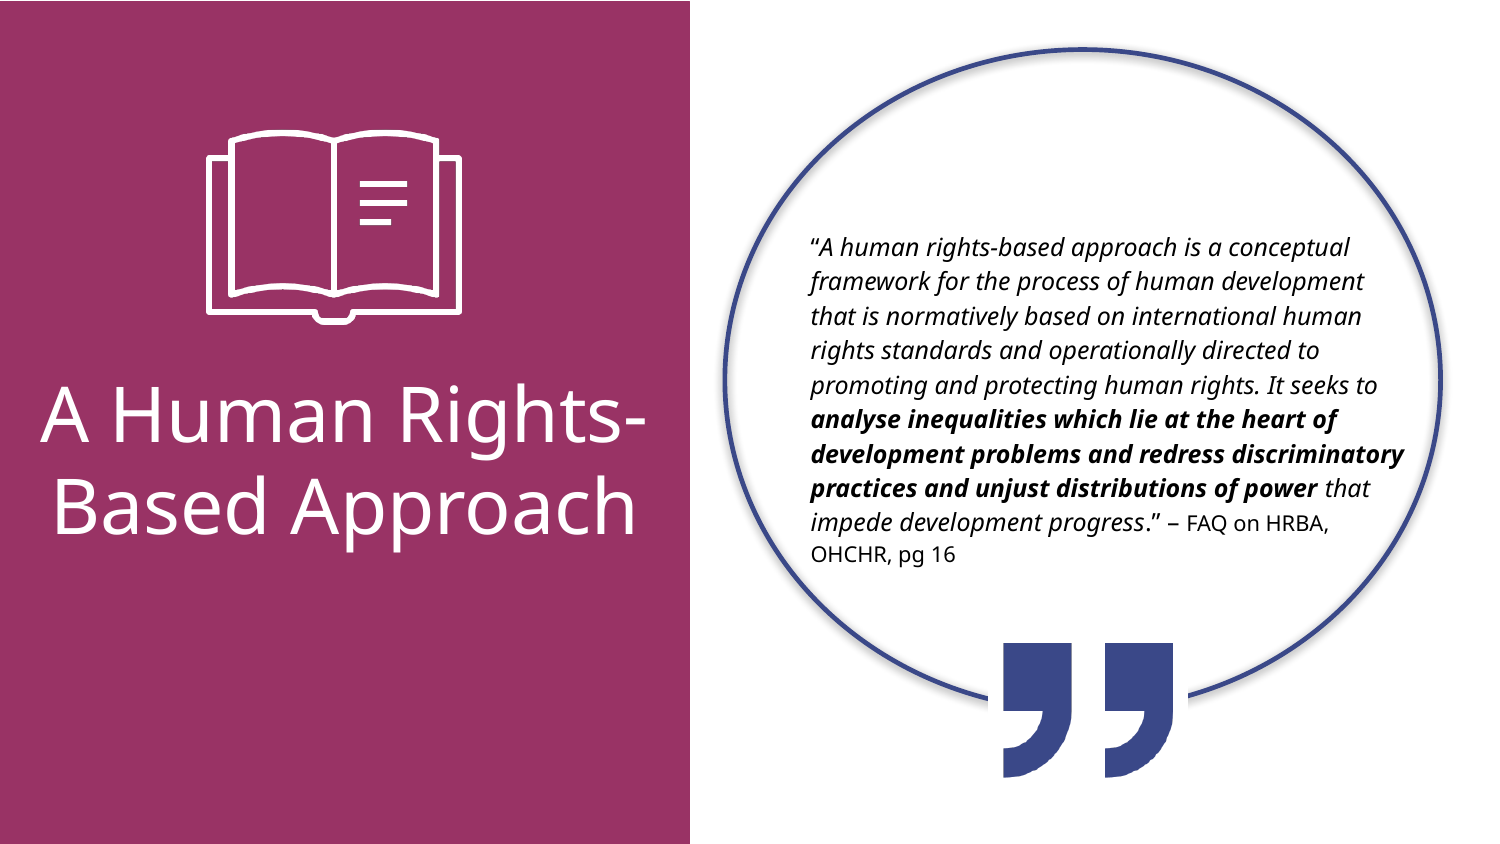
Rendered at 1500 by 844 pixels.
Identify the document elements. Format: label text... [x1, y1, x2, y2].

text_box [0, 1, 690, 844]
title A Human Rights-Based Approach [22, 350, 668, 602]
text_box [799, 49, 1366, 178]
text_box “A human rights-based approach is a conceptual framework for the process of human development that is normatively based on international human rights standards and operationally directed to promoting and protecting human rights. It seeks to analyse inequalities which lie at the heart of development problems and redress discriminatory practices and unjust distributions of power that impede development progress.” – FAQ on HRBA, OHCHR, pg 16 [795, 178, 1424, 615]
text_box [1424, 280, 1441, 480]
picture [179, 78, 487, 385]
text_box [724, 183, 795, 577]
text_box [831, 615, 919, 674]
picture [924, 547, 1252, 844]
text_box [1256, 615, 1335, 670]
